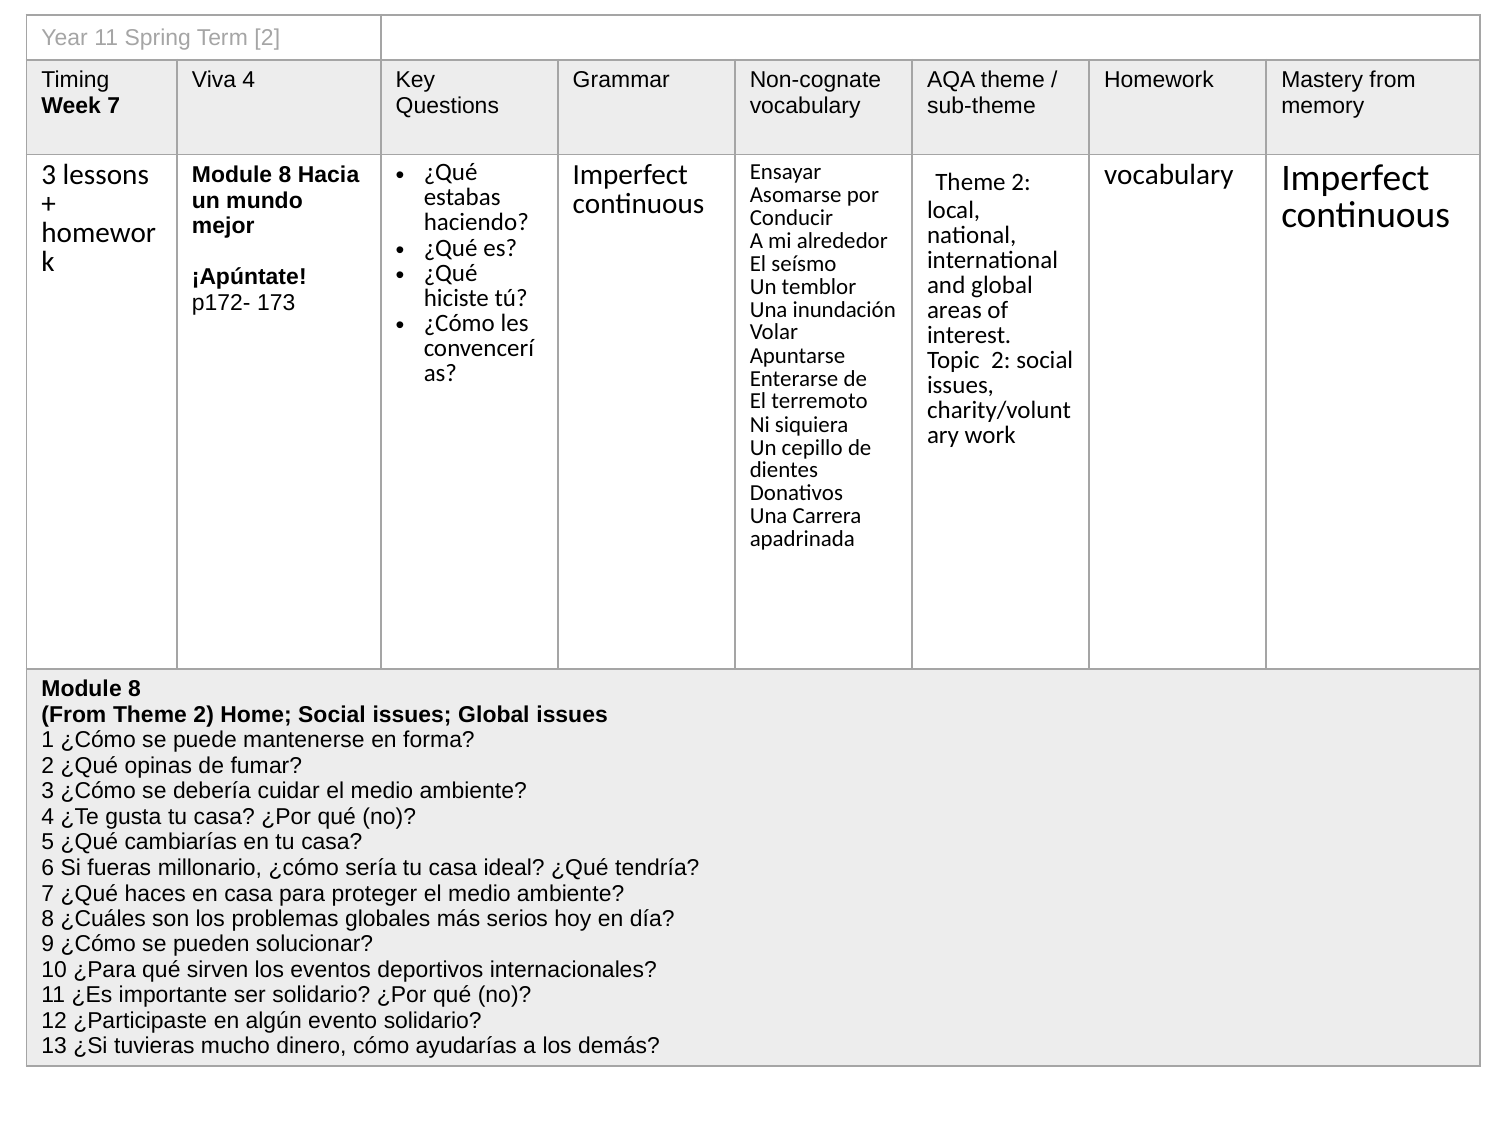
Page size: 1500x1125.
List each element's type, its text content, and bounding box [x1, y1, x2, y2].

table_cell Module 8 (From Theme 2) Home; Social issues; Global issues 1 ¿Cómo se puede mantenerse en forma? 2 ¿Qué opinas de fumar? 3 ¿Cómo se debería cuidar el medio ambiente? 4 ¿Te gusta tu casa? ¿Por qué (no)? 5 ¿Qué cambiarías en tu casa? 6 Si fueras millonario, ¿cómo sería tu casa ideal? ¿Qué tendría? 7 ¿Qué haces en casa para proteger el medio ambiente? 8 ¿Cuáles son los problemas globales más serios hoy en día? 9 ¿Cómo se pueden solucionar? 10 ¿Para qué sirven los eventos deportivos internacionales? 11 ¿Es importante ser solidario? ¿Por qué (no)? 12 ¿Participaste en algún evento solidario? 13 ¿Si tuvieras mucho dinero, cómo ayudarías a los demás? [27, 670, 1479, 1065]
table_cell Imperfect continuous [559, 155, 734, 668]
table_cell Timing Week 7 [27, 61, 176, 154]
table_cell Grammar [559, 61, 734, 154]
table_cell Key Questions [382, 61, 557, 154]
table_cell Theme 2: local, national, international and global areas of interest. Topic 2: social issues, charity/voluntary work [913, 155, 1088, 668]
table_cell Mastery from memory [1267, 61, 1479, 154]
table_header [382, 16, 1479, 59]
table_cell Homework [1090, 61, 1265, 154]
table_cell Ensayar Asomarse por Conducir A mi alrededor El seísmo Un temblor Una inundación Volar Apuntarse Enterarse de El terremoto Ni siquiera Un cepillo de dientes Donativos Una Carrera apadrinada [736, 155, 911, 668]
table_cell Viva 4 [178, 61, 380, 154]
table_header Year 11 Spring Term [2] [27, 16, 380, 59]
table_cell AQA theme / sub-theme [913, 61, 1088, 154]
table_cell Module 8 Hacia un mundo mejor ¡Apúntate! p172- 173 [178, 155, 380, 668]
table_cell vocabulary [1090, 155, 1265, 668]
table_cell ¿Qué estabas haciendo? ¿Qué es? ¿Qué hiciste tú? ¿Cómo les convencerías? [382, 155, 557, 668]
table_cell 3 lessons + homework [27, 155, 176, 668]
table_cell Imperfect continuous [1267, 155, 1479, 668]
table_cell Non-cognate vocabulary [736, 61, 911, 154]
